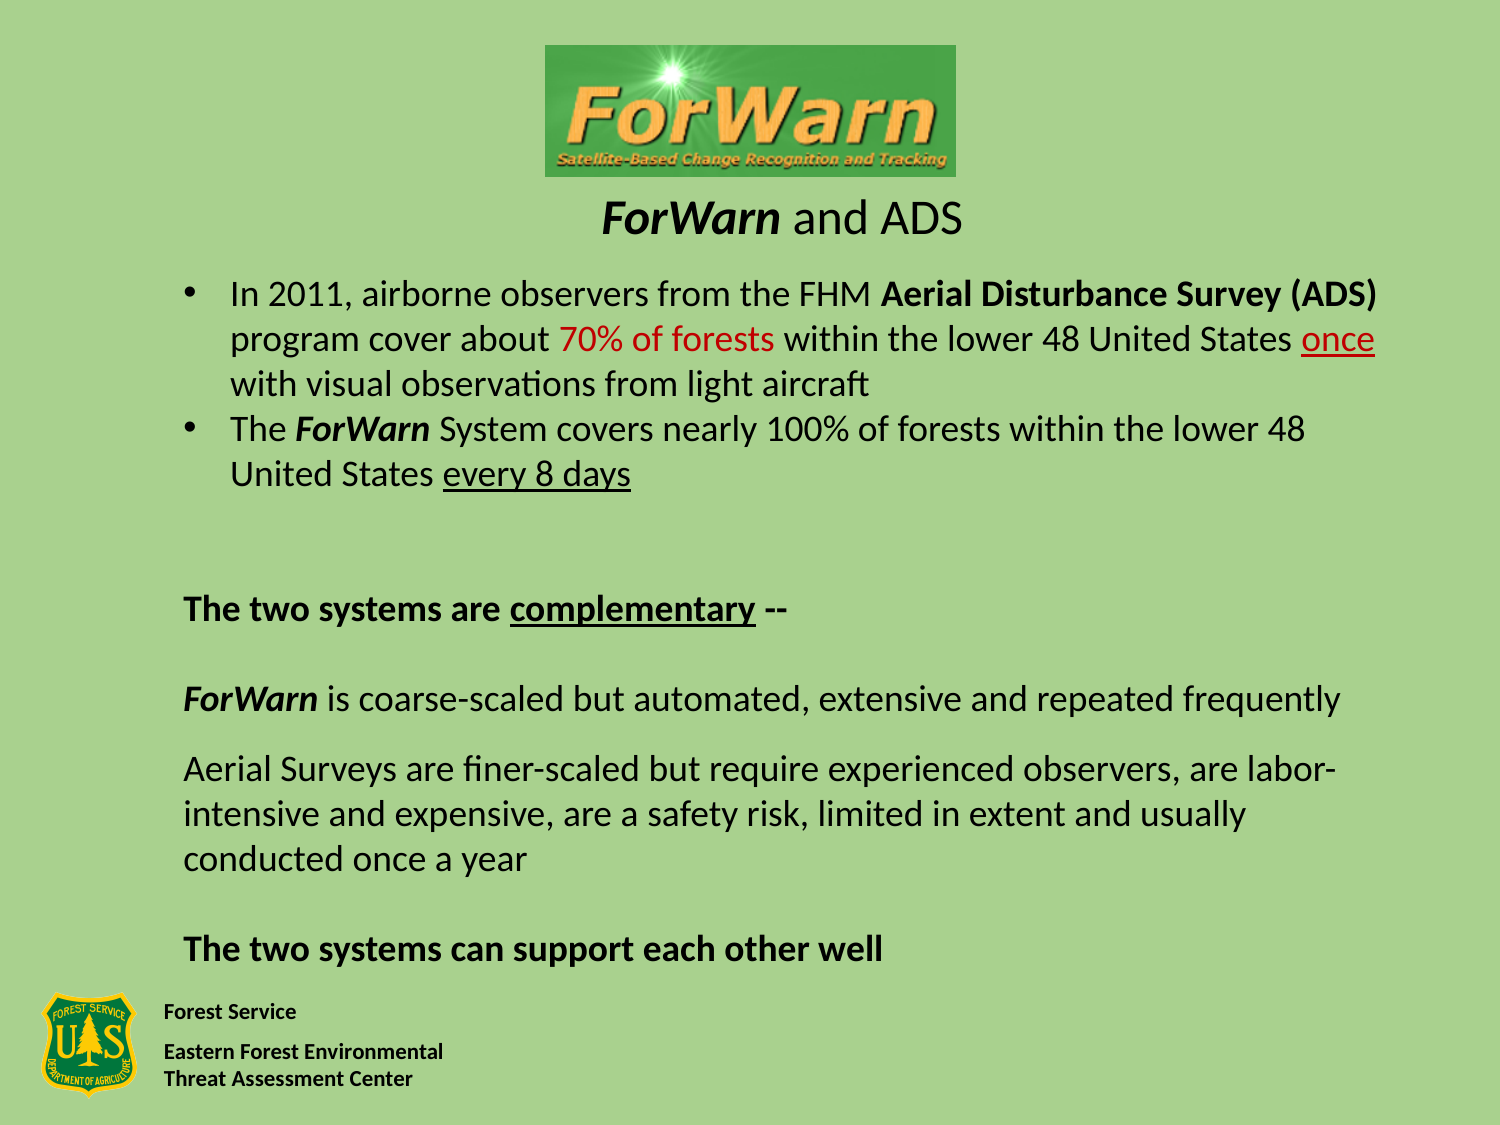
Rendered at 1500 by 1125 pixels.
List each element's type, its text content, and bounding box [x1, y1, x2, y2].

text_box ForWarn and ADS In 2011, airborne observers from the FHM Aerial Disturbance Survey (ADS) program cover about 70% of forests within the lower 48 United States once with visual observations from light aircraft The ForWarn System covers nearly 100% of forests within the lower 48 United States every 8 days The two systems are complementary -- ForWarn is coarse-scaled but automated, extensive and repeated frequently Aerial Surveys are finer-scaled but require experienced observers, are labor-intensive and expensive, are a safety risk, limited in extent and usually conducted once a year The two systems can support each other well [168, 176, 1397, 977]
picture [544, 45, 956, 177]
picture [41, 992, 137, 1099]
